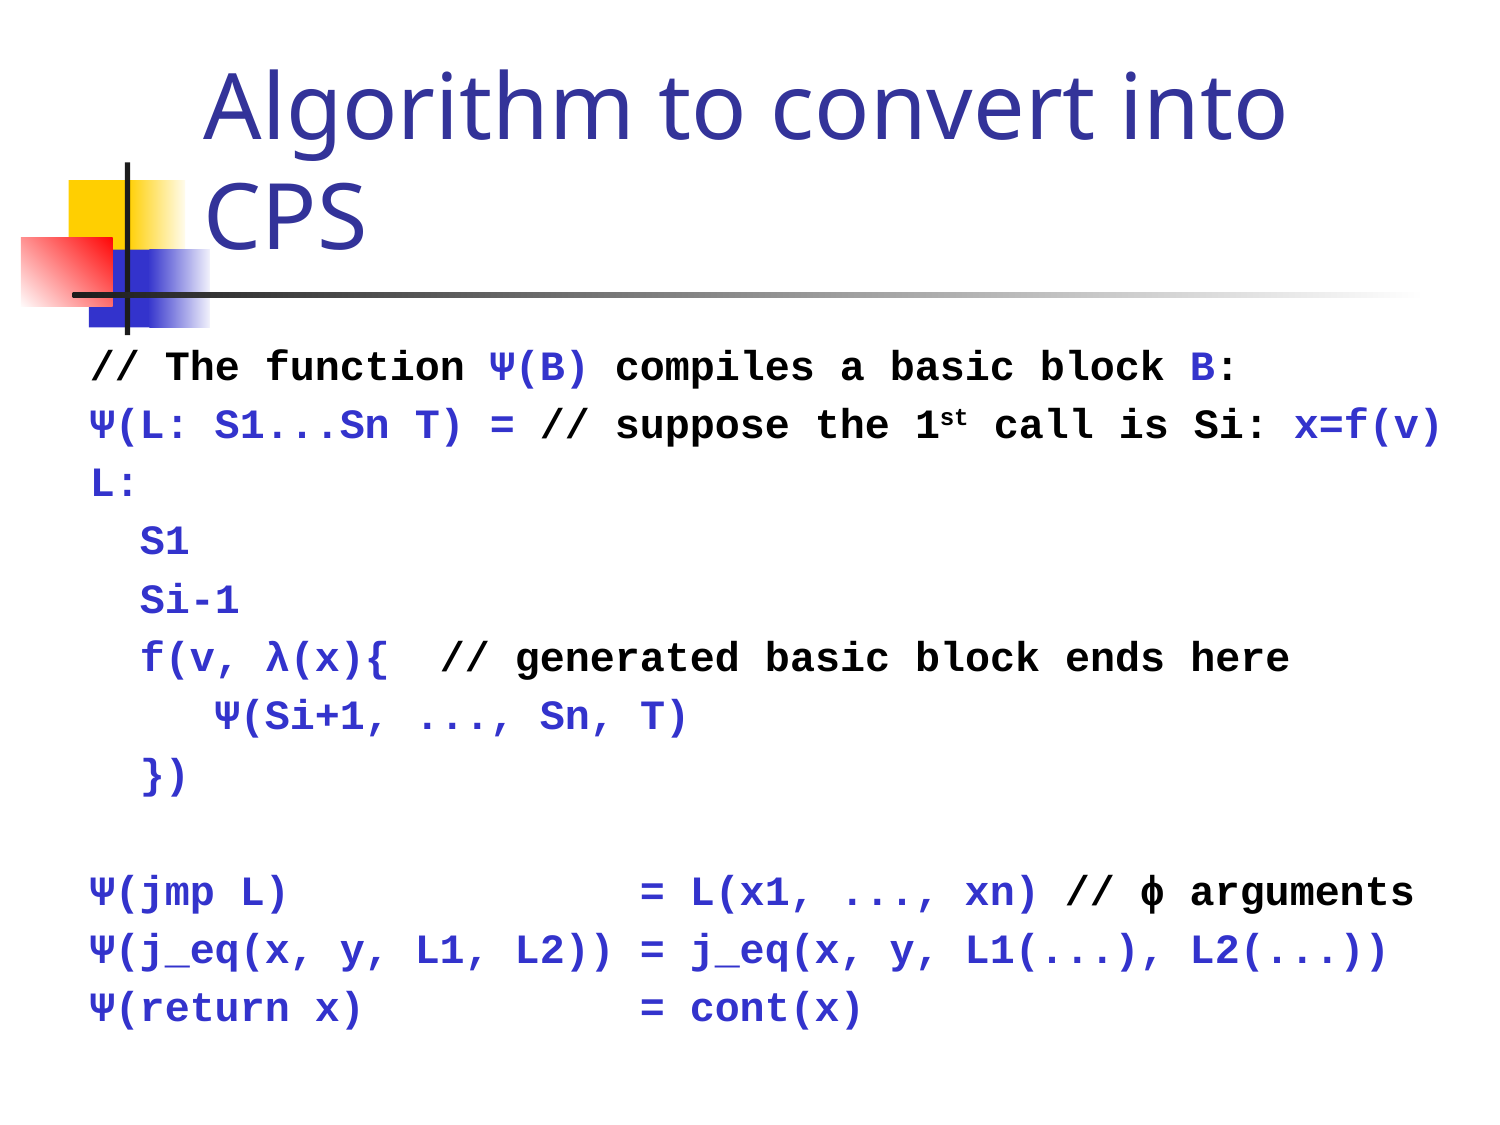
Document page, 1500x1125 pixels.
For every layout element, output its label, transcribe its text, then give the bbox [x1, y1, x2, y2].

title Algorithm to convert into CPS [188, 35, 1468, 275]
text_box // The function Ψ(B) compiles a basic block B: Ψ(L: S1...Sn T) = // suppose the 1st call is Si: x=f(v) L: S1 Si-1 f(v, λ(x){ // generated basic block ends here Ψ(Si+1, ..., Sn, T) }) Ψ(jmp L) = L(x1, ..., xn) // ϕ arguments Ψ(j_eq(x, y, L1, L2)) = j_eq(x, y, L1(...), L2(...)) Ψ(return x) = cont(x) [75, 330, 1475, 1088]
